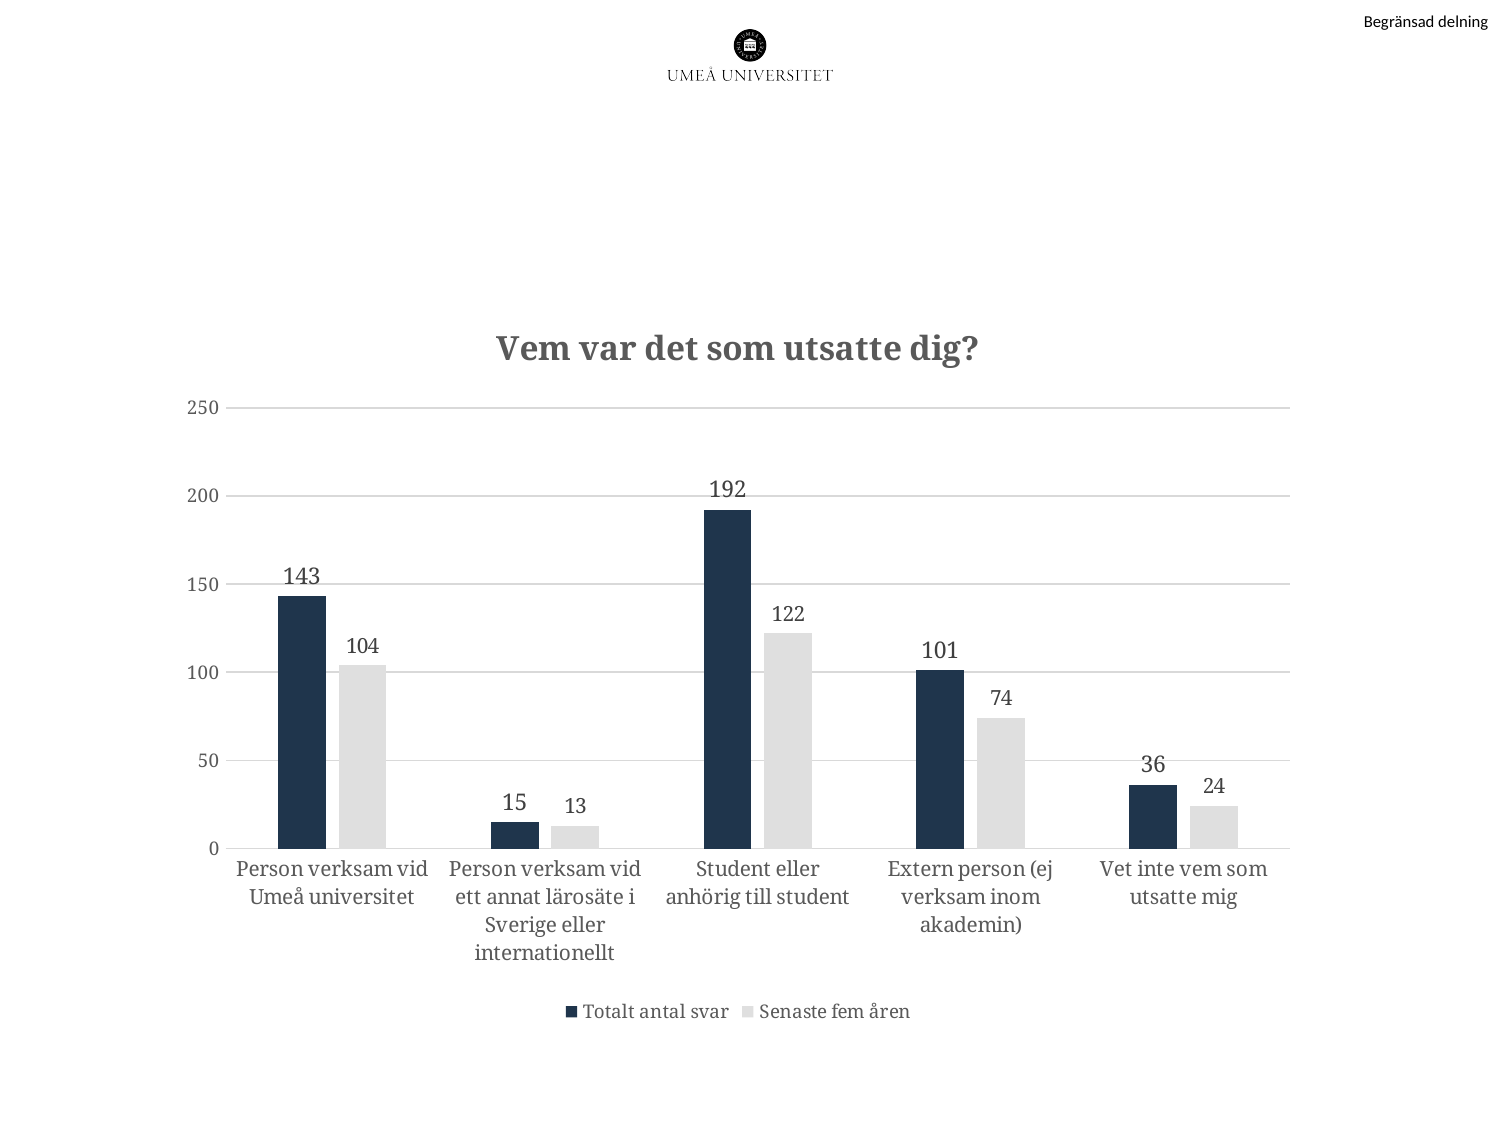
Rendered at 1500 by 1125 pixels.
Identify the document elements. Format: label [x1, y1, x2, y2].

picture [667, 29, 833, 81]
chart [163, 293, 1313, 1032]
